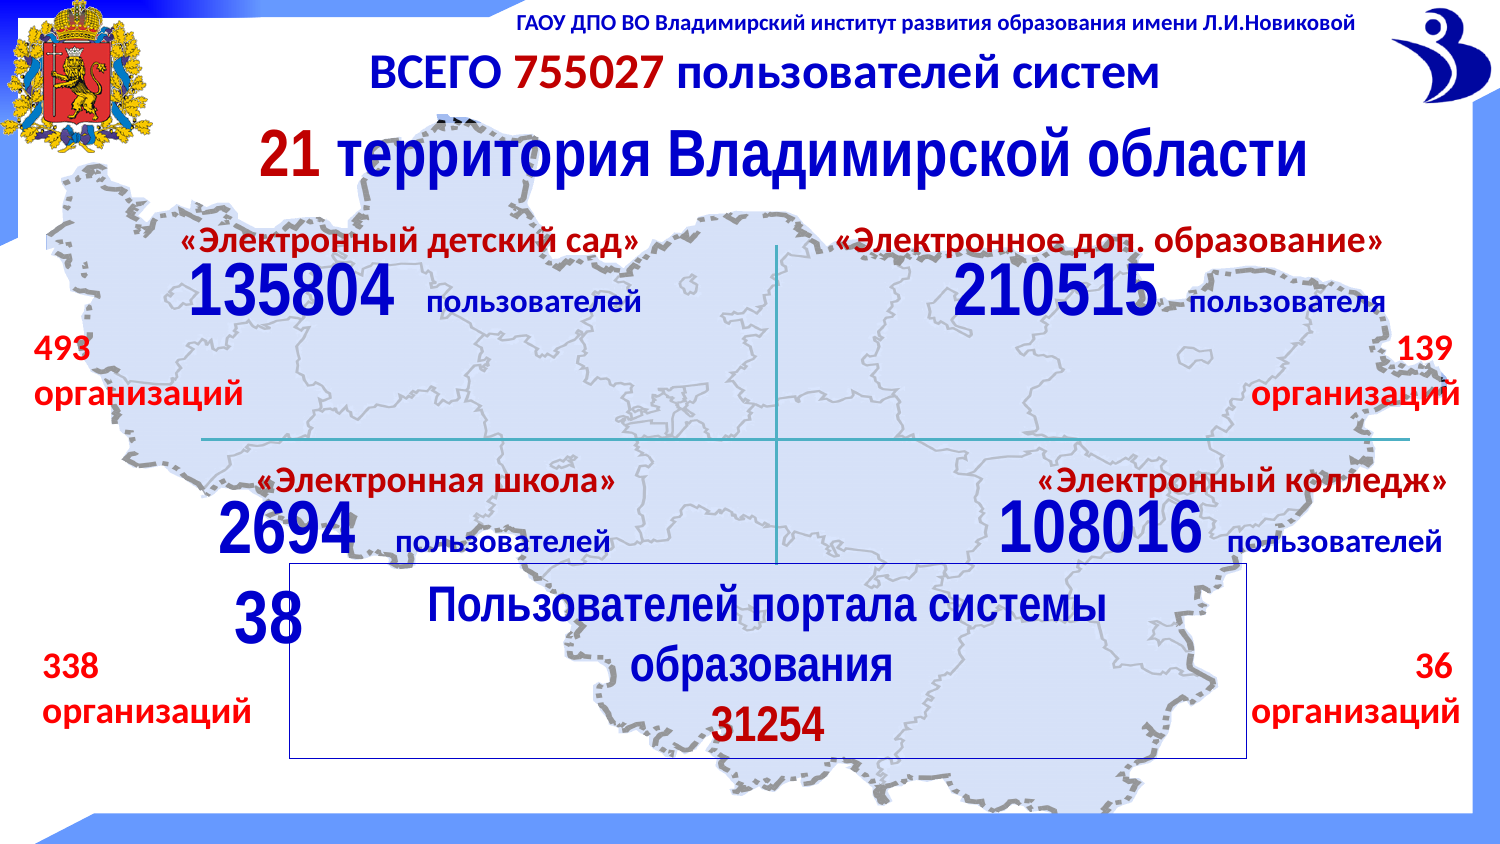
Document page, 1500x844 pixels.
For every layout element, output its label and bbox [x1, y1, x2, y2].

picture [1387, 2, 1495, 107]
picture [0, 0, 154, 153]
text_box [0, 0, 1500, 844]
